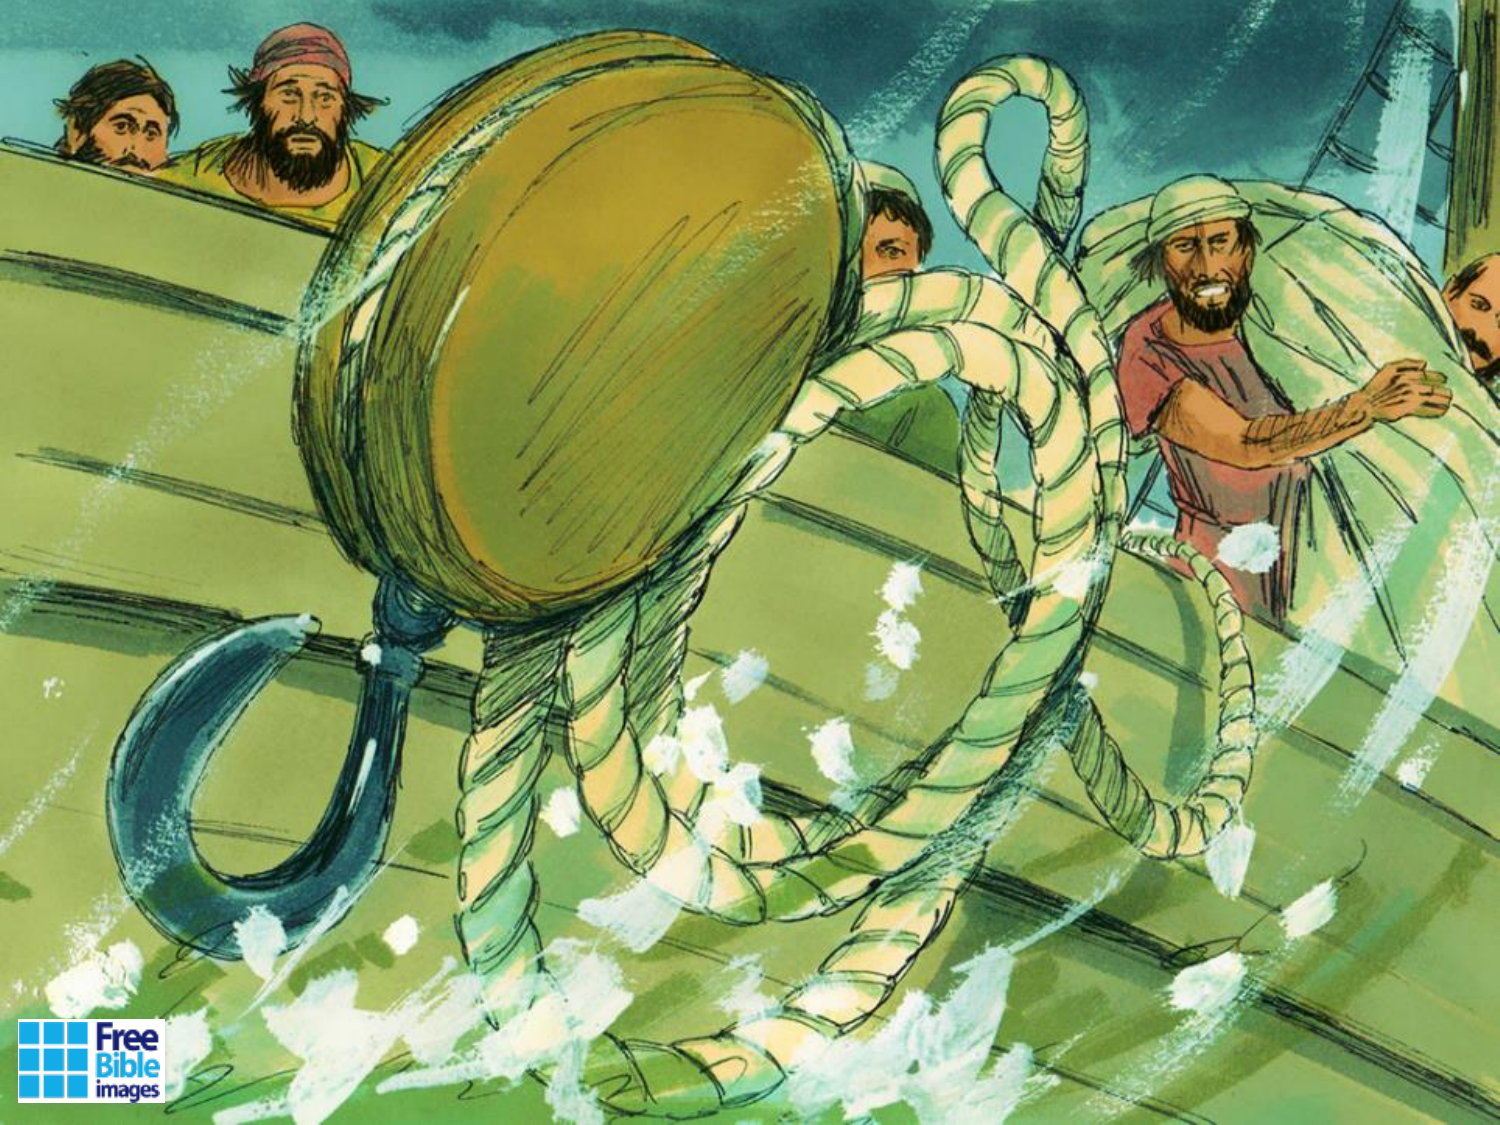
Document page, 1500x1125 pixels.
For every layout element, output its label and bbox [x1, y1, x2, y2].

text_box [18, 1019, 165, 1103]
picture [0, 0, 1500, 1125]
